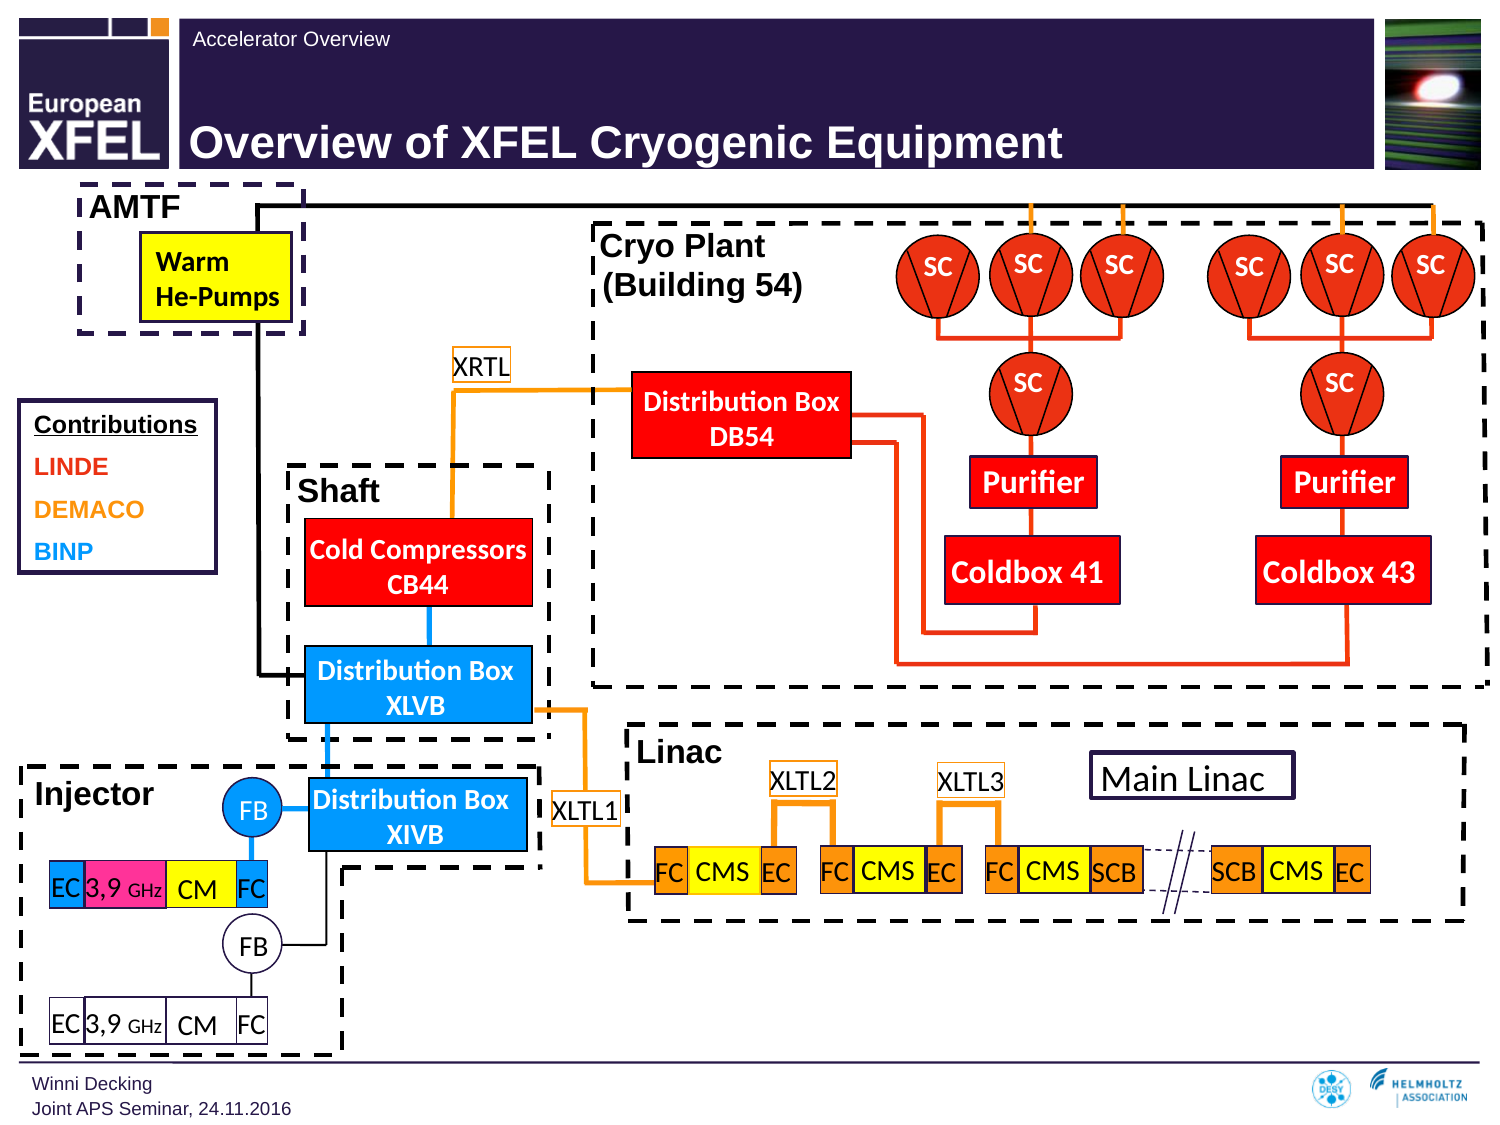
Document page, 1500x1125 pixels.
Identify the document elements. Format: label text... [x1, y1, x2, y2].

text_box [584, 216, 1488, 688]
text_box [297, 772, 528, 860]
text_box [49, 860, 274, 909]
picture [1310, 1068, 1353, 1110]
text_box Injector [19, 764, 194, 769]
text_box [621, 722, 1465, 922]
text_box Injector [26, 773, 194, 820]
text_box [551, 760, 616, 915]
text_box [73, 177, 305, 334]
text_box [304, 645, 533, 724]
text_box Contributions LINDE DEMACO BINP [19, 400, 217, 573]
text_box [222, 777, 283, 838]
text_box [281, 461, 550, 740]
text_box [222, 913, 283, 974]
picture [1385, 19, 1481, 170]
picture [19, 18, 169, 169]
text_box XRTL [453, 347, 511, 383]
title Overview of XFEL Cryogenic Equipment [176, 50, 1401, 168]
picture [1370, 1068, 1467, 1108]
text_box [49, 996, 274, 1045]
